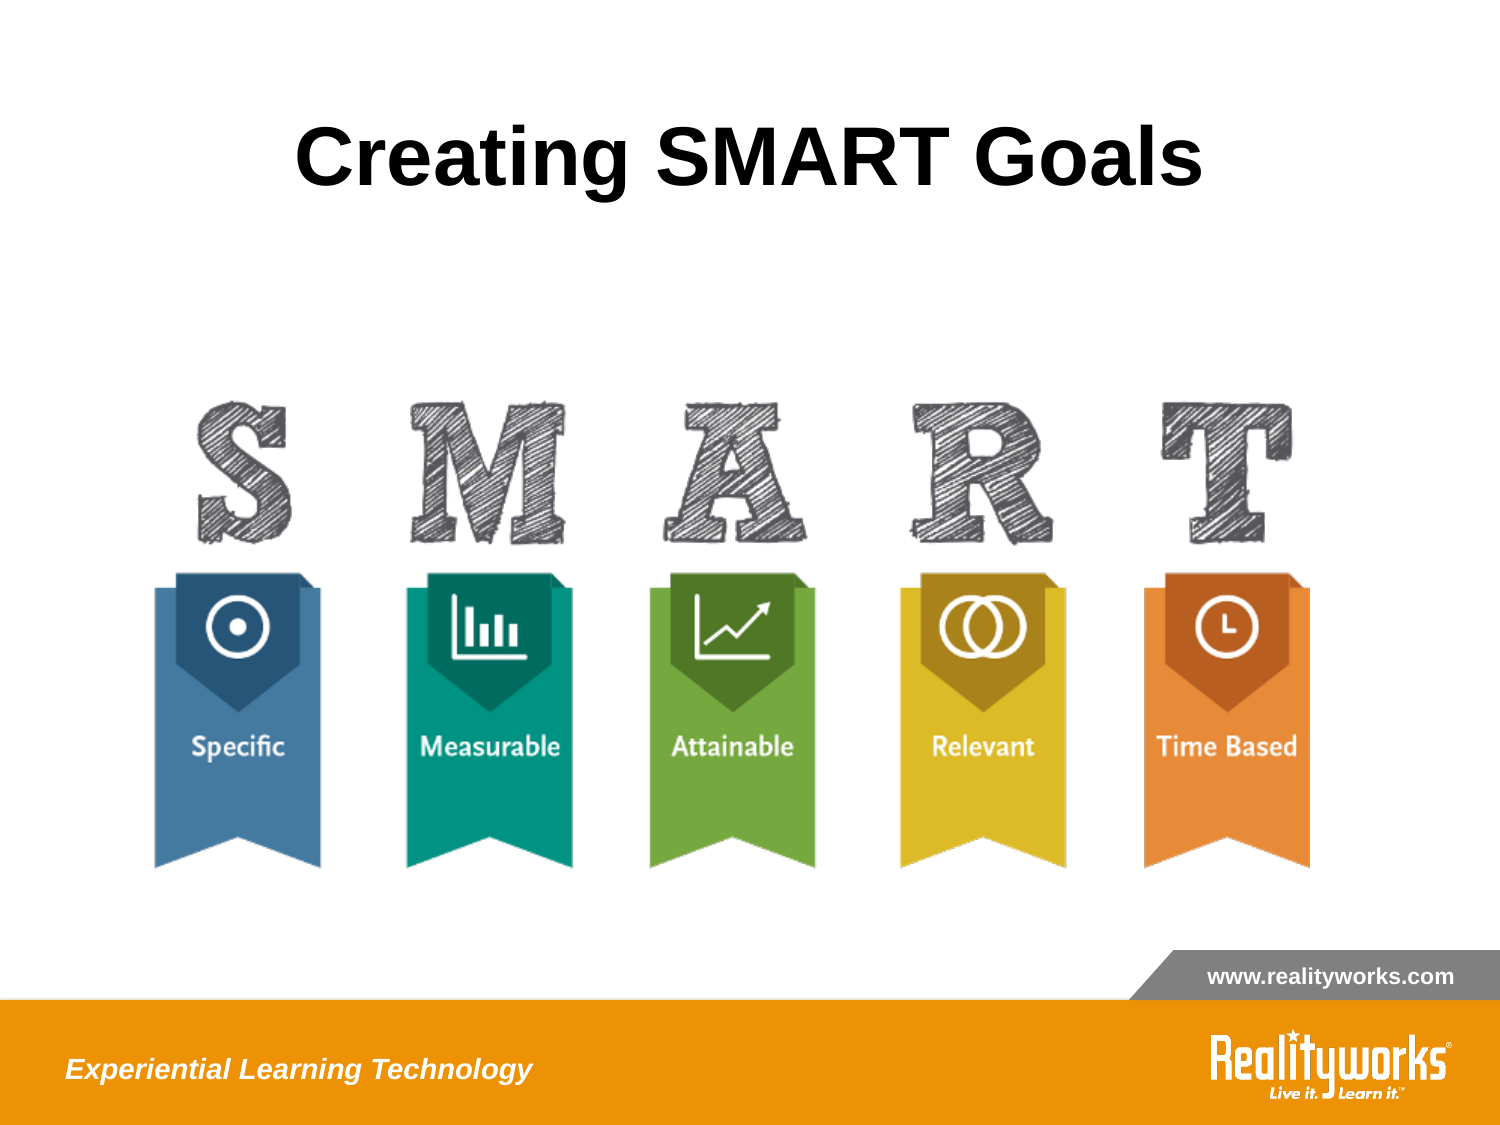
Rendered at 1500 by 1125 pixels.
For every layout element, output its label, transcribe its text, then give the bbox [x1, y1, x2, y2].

picture [137, 374, 1328, 888]
footer Experiential Learning Technology [50, 1037, 631, 1098]
picture [1211, 1028, 1452, 1099]
title Creating SMART Goals [75, 95, 1425, 288]
